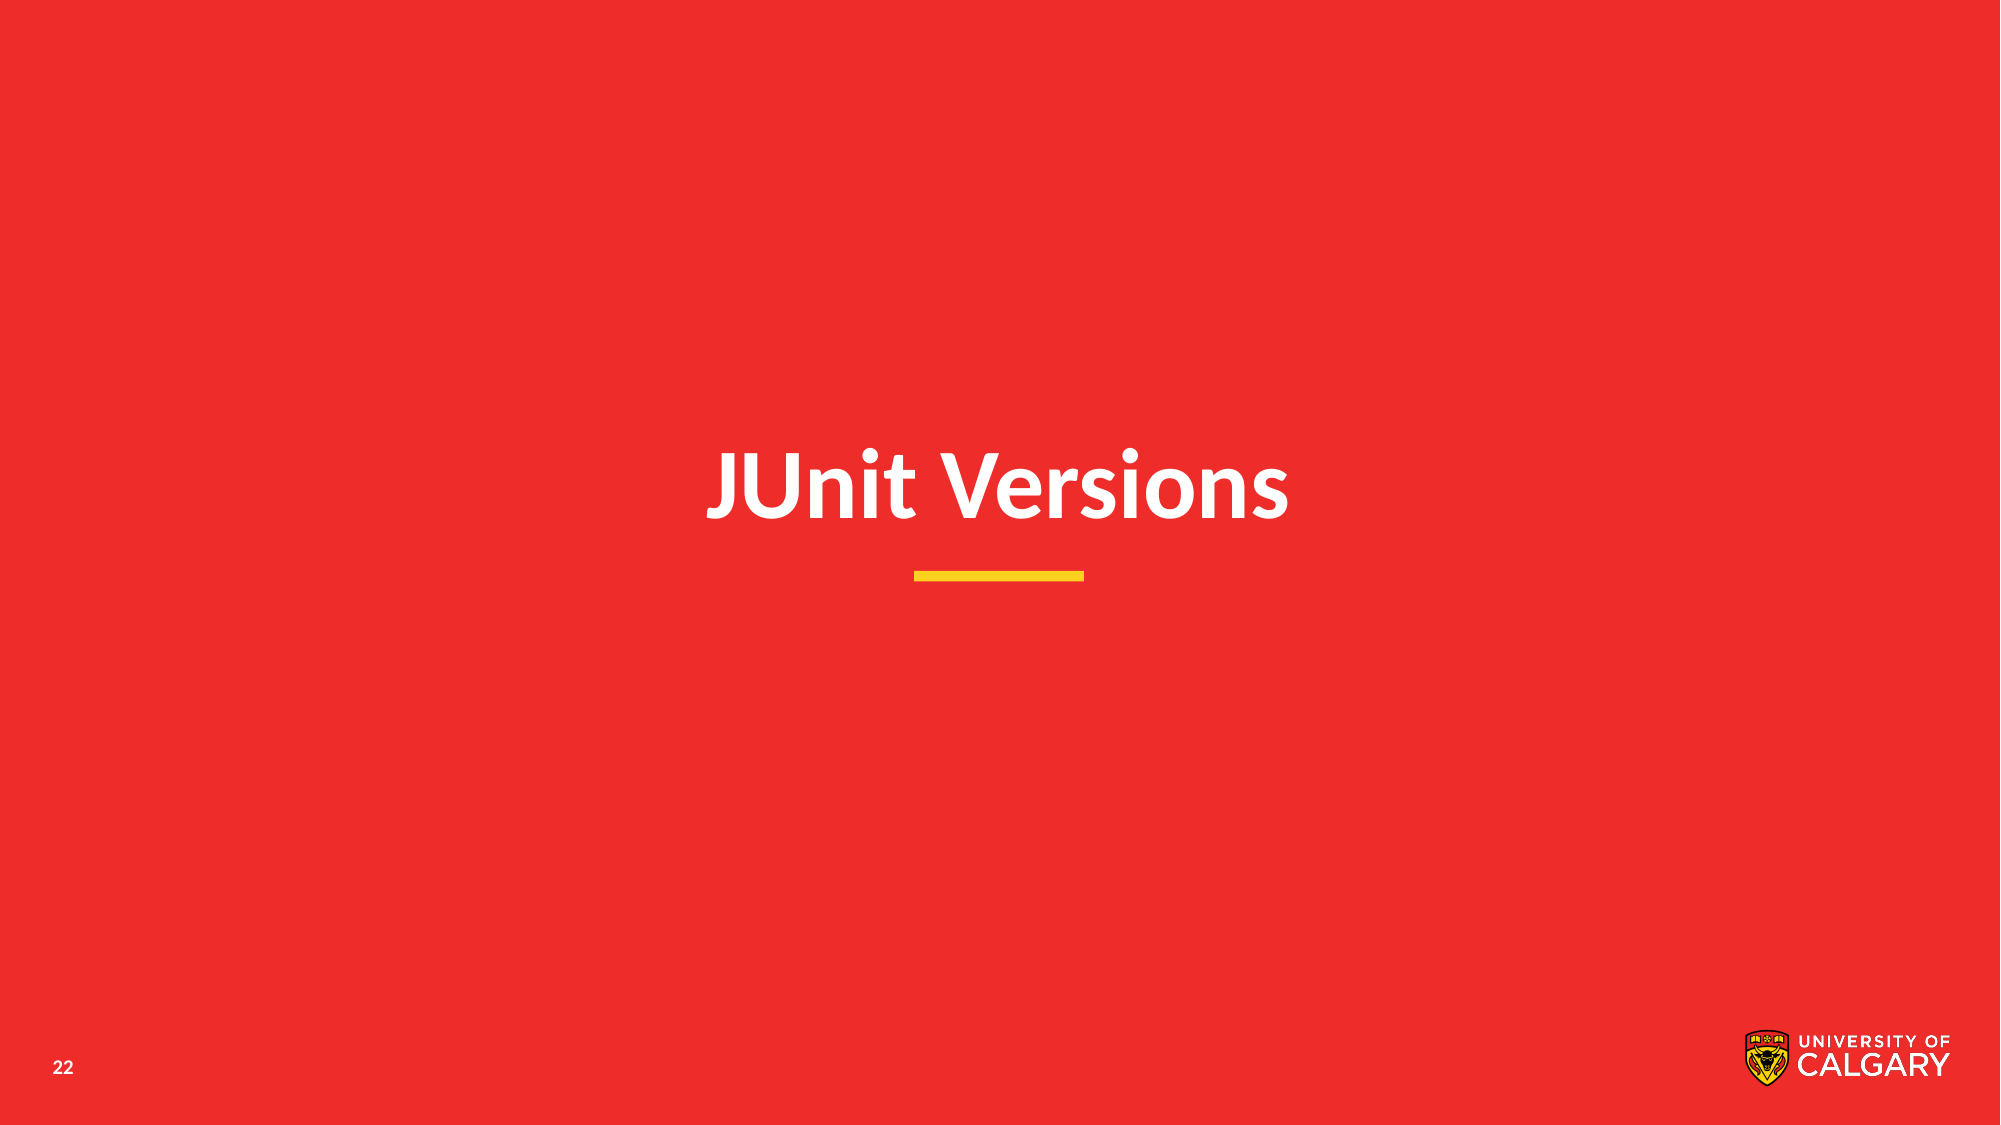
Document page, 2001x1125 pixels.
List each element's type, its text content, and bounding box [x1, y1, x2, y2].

picture [1722, 1012, 1973, 1099]
title JUnit Versions [136, 301, 1862, 548]
